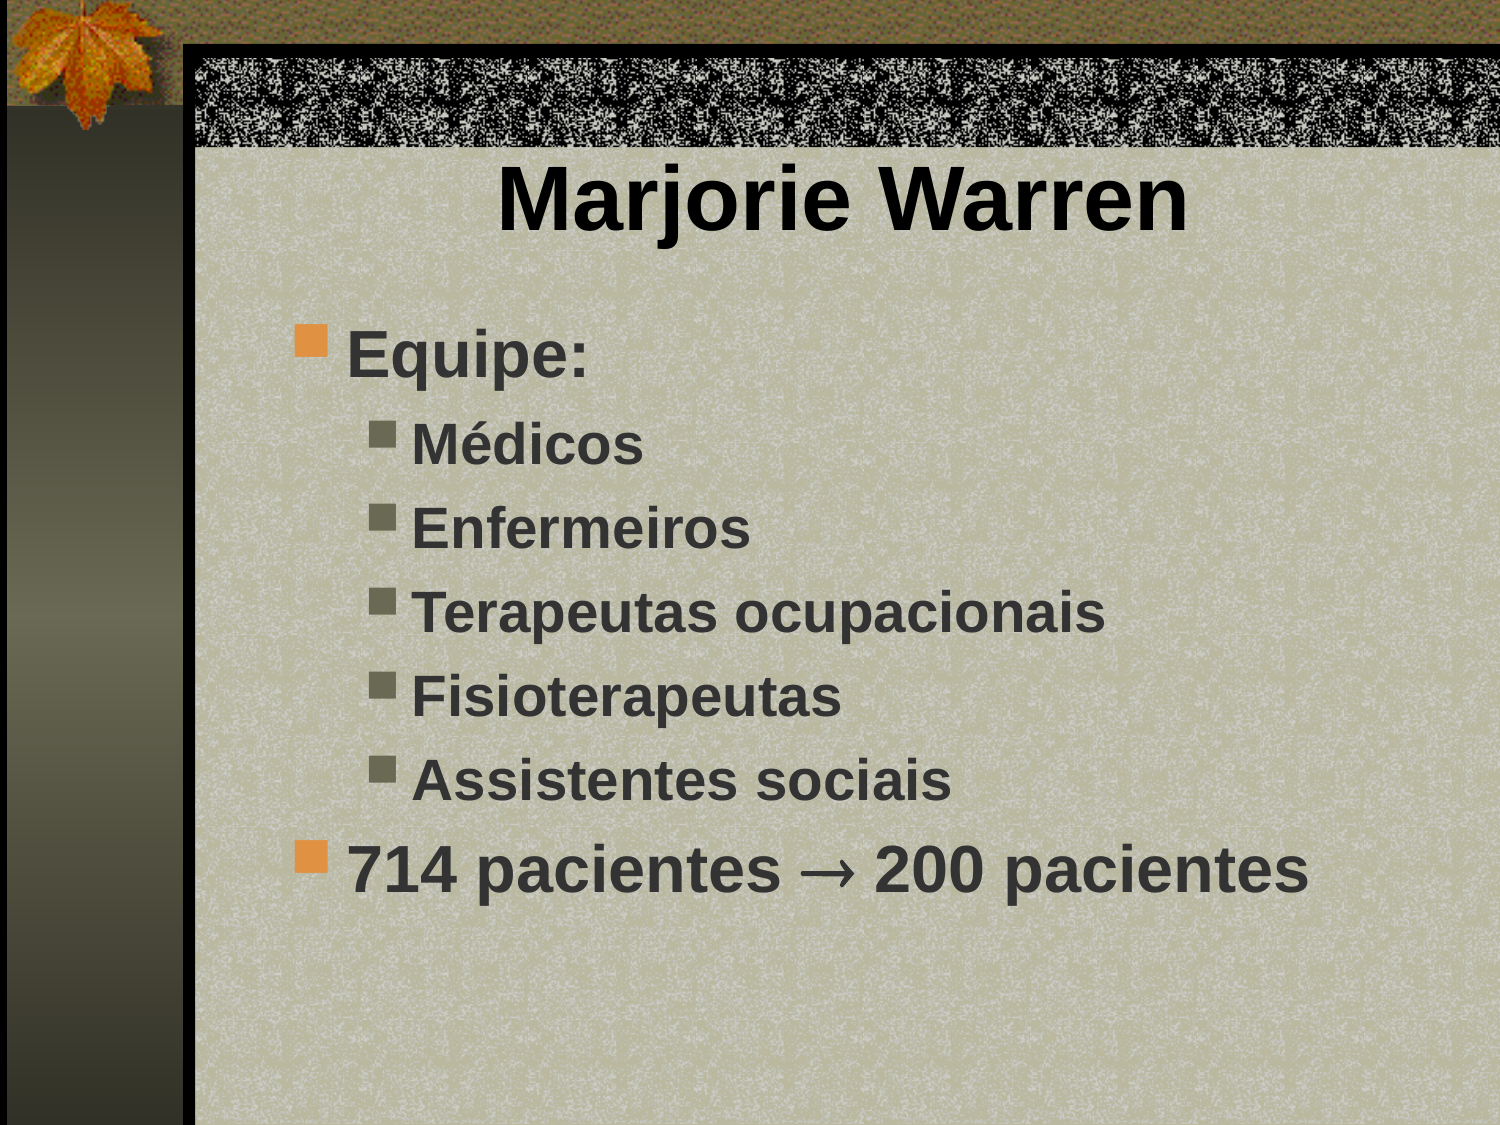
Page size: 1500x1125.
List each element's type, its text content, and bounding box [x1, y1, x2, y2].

picture [7, 0, 1500, 130]
title Marjorie Warren [206, 99, 1482, 288]
picture [196, 58, 1500, 1124]
list Equipe: Médicos Enfermeiros Terapeutas ocupacionais Fisioterapeutas Assistentes sociais 714 pacientes  200 pacientes [274, 324, 1500, 1001]
